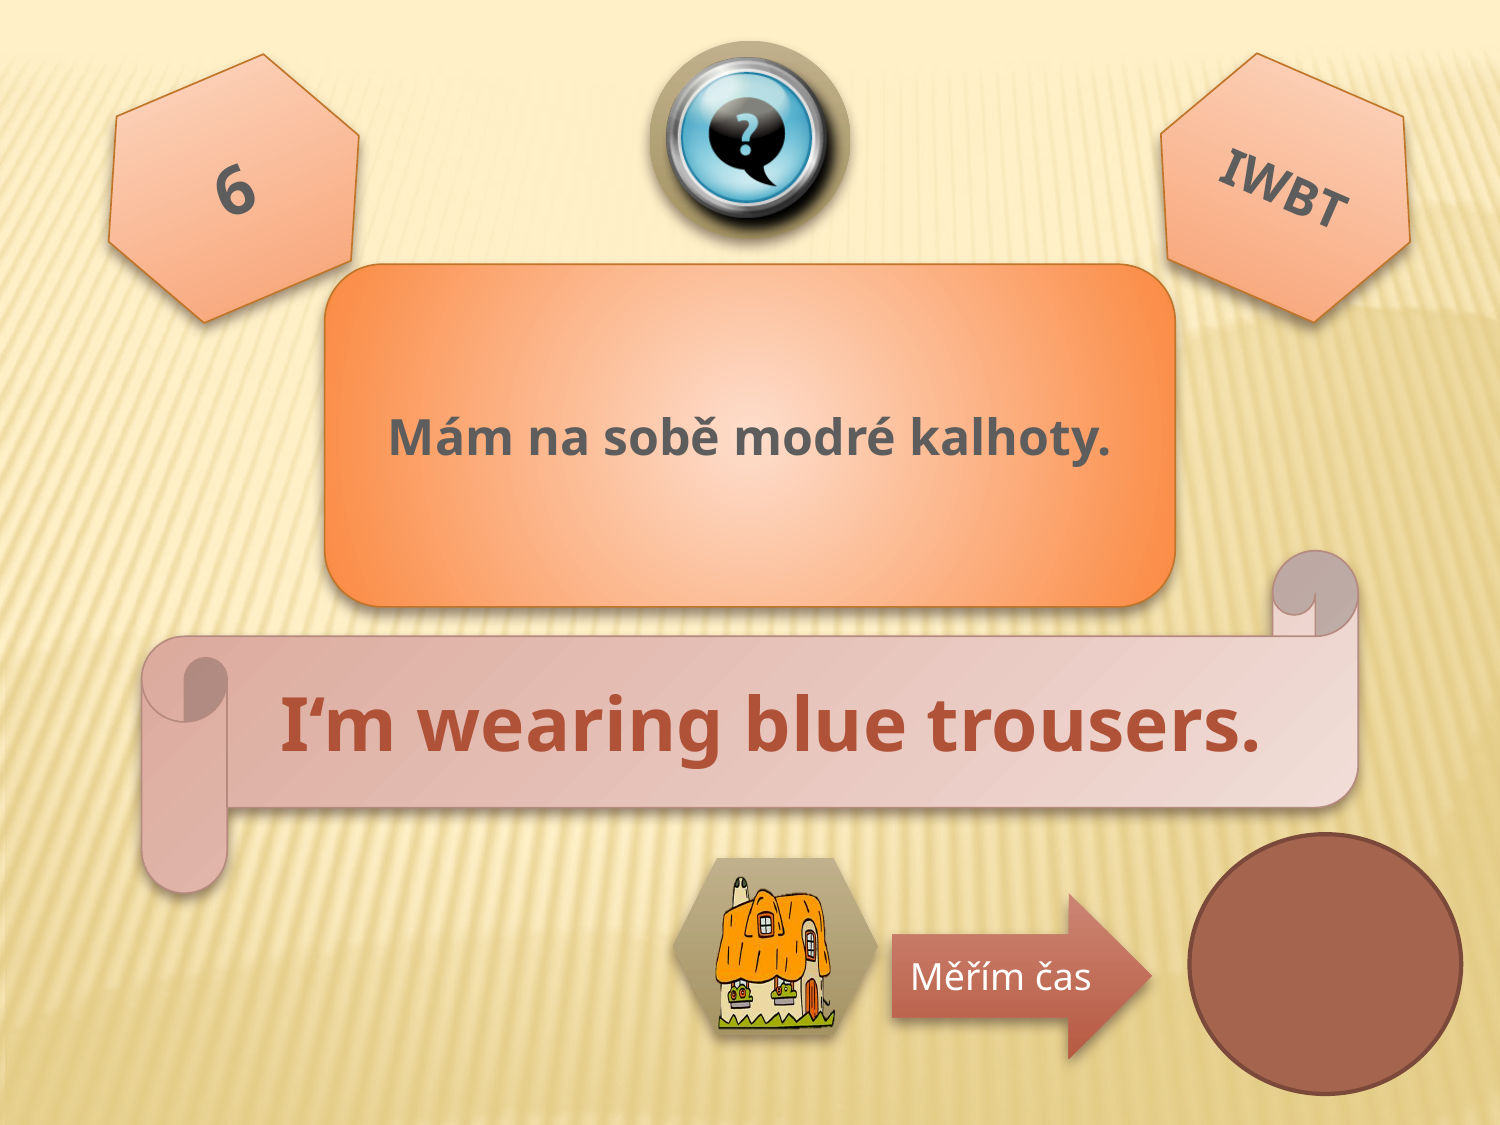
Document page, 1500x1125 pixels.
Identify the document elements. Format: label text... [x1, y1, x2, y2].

text_box Mám na sobě modré kalhoty. [323, 263, 1177, 608]
text_box I‘m wearing blue trousers. [140, 549, 1360, 895]
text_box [672, 857, 878, 1040]
text_box [1187, 832, 1464, 1097]
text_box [649, 40, 851, 242]
text_box IWBT [1160, 52, 1411, 324]
text_box Měřím čas [891, 893, 1152, 1059]
text_box 6 [107, 53, 360, 324]
